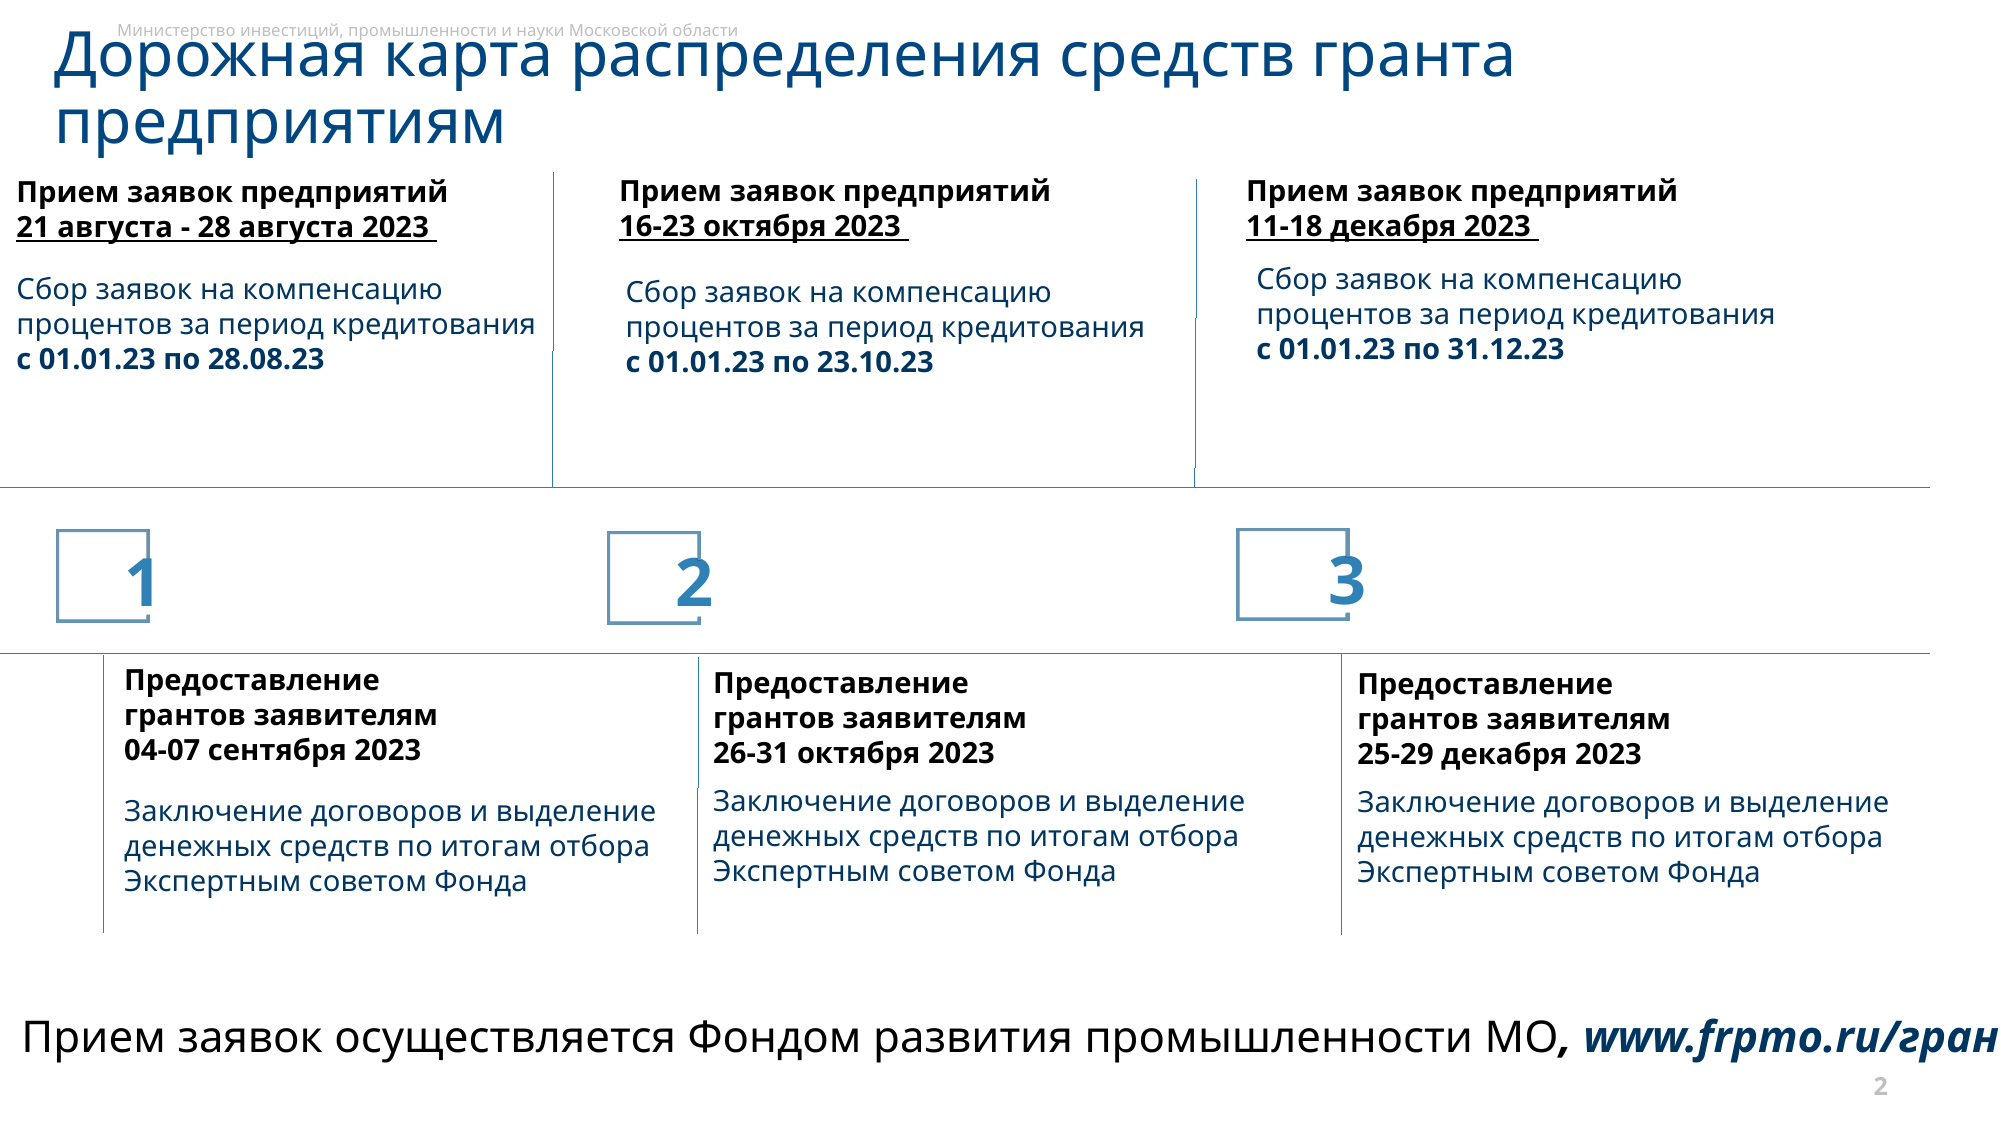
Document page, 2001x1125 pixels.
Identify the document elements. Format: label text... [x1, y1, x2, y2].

text_box Прием заявок предприятий 16-23 октября 2023 [611, 164, 1102, 285]
text_box 2 [654, 532, 721, 628]
title Дорожная карта распределения средств гранта предприятиям [46, 44, 1973, 136]
text_box Предоставление грантов заявителям 26-31 октября 2023 [705, 657, 1083, 774]
text_box Сбор заявок на компенсацию процентов за период кредитования с 01.01.23 по 23.10.23 [618, 265, 1171, 423]
text_box Сбор заявок на компенсацию процентов за период кредитования с 01.01.23 по 28.08.23 [8, 262, 550, 420]
text_box Заключение договоров и выделение денежных средств по итогам отбора Экспертным советом Фонда [1349, 775, 1930, 989]
text_box Прием заявок предприятий 11-18 декабря 2023 [1238, 164, 1729, 285]
text_box 1 [103, 532, 170, 628]
slide_number 2 [1842, 1069, 1896, 1112]
text_box Сбор заявок на компенсацию процентов за период кредитования с 01.01.23 по 31.12.23 [1248, 252, 1806, 410]
text_box Заключение договоров и выделение денежных средств по итогам отбора Экспертным советом Фонда [116, 784, 690, 998]
picture [56, 529, 150, 623]
text_box Предоставление грантов заявителям 04-07 сентября 2023 [116, 653, 494, 774]
text_box Предоставление грантов заявителям 25-29 декабря 2023 [1349, 657, 1727, 775]
text_box Заключение договоров и выделение денежных средств по итогам отбора Экспертным советом Фонда [705, 774, 1293, 988]
picture [607, 531, 701, 625]
text_box Прием заявок осуществляется Фондом развития промышленности МО, www.frpmo.ru/грант [13, 1001, 2000, 1069]
text_box Прием заявок предприятий 21 августа - 28 августа 2023 [8, 165, 553, 286]
picture [1236, 527, 1350, 622]
text_box 3 [1307, 530, 1375, 626]
